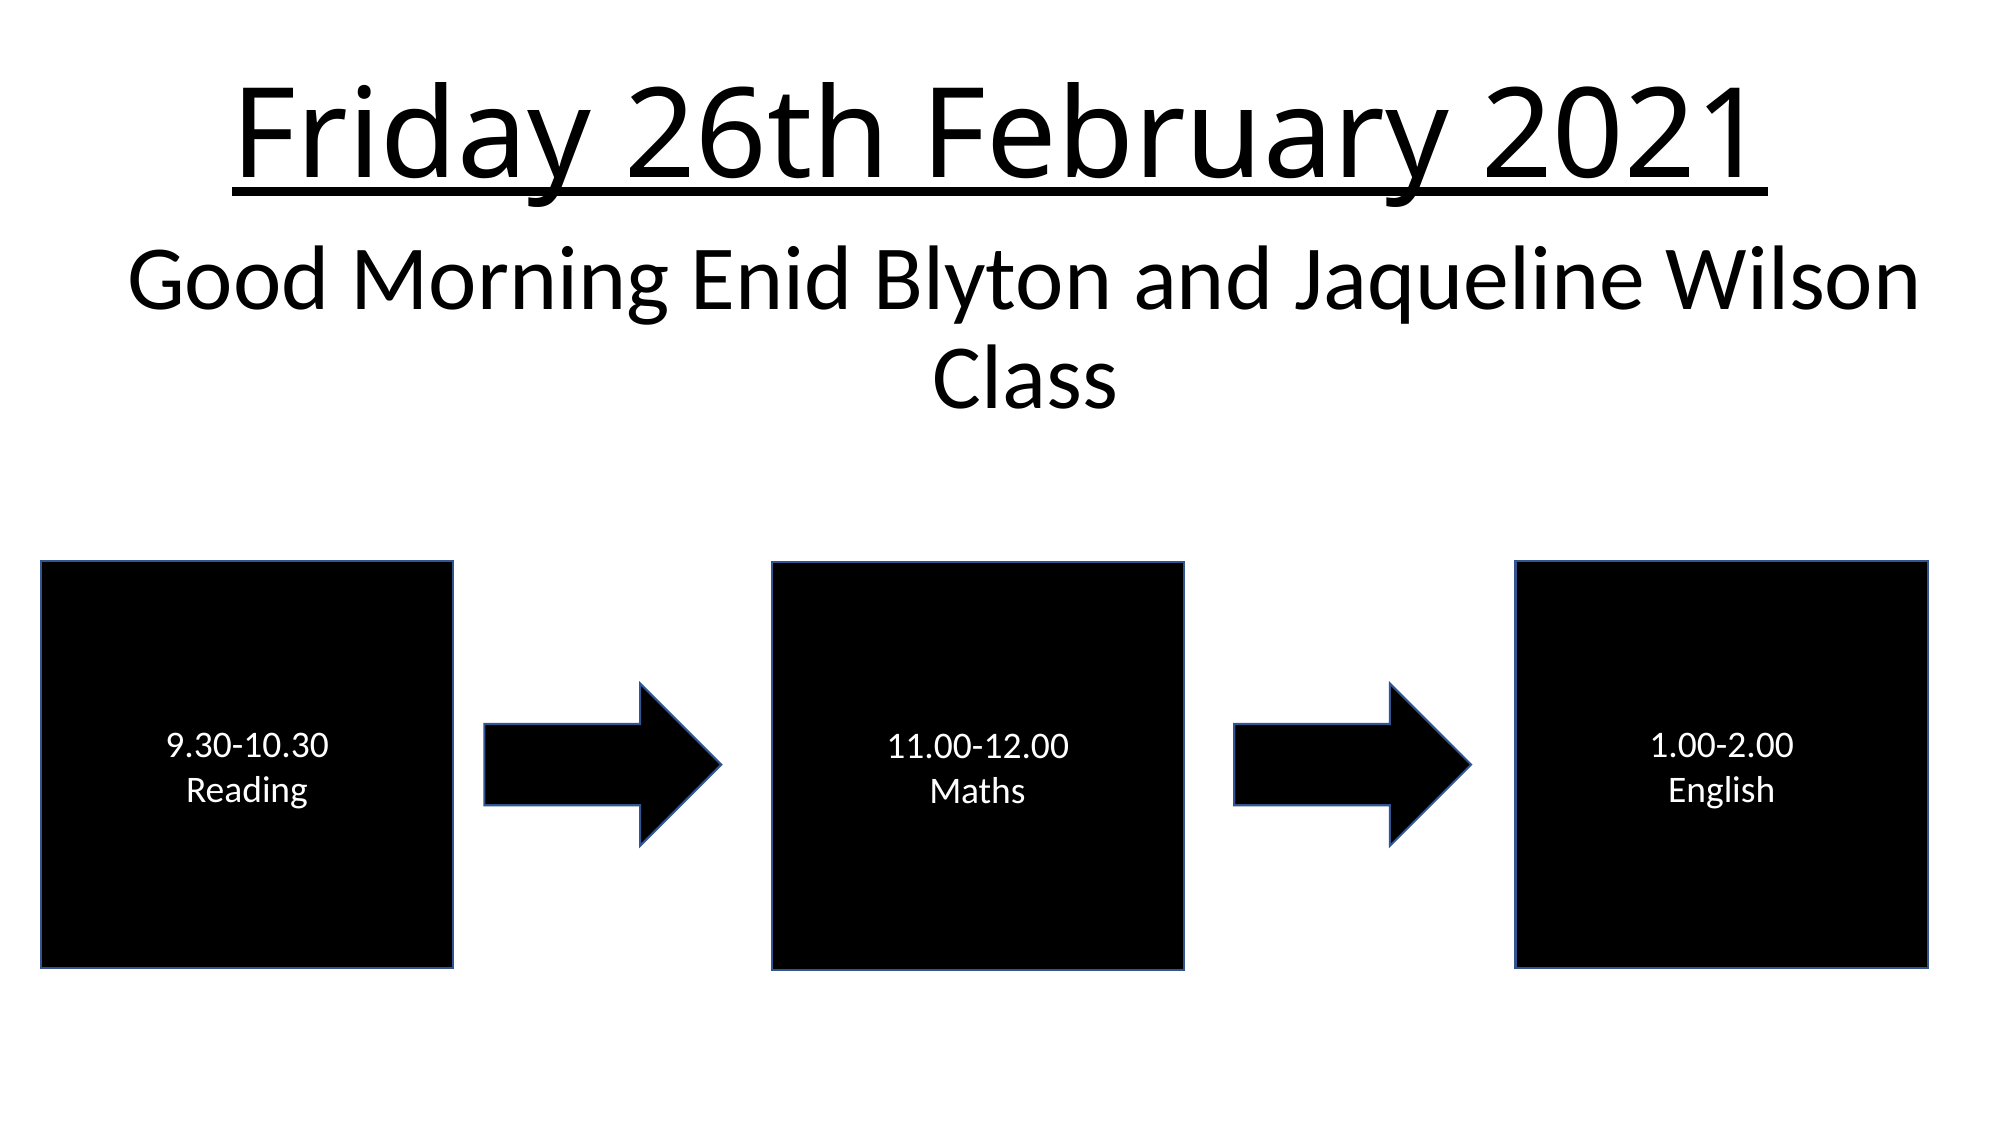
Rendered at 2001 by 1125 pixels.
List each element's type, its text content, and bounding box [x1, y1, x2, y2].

text_box 11.00-12.00 Maths [771, 561, 1185, 971]
text_box 1.00-2.00 English [1514, 560, 1929, 969]
title Friday 26th February 2021 [41, 37, 1959, 213]
text_box [1233, 680, 1473, 849]
text_box [483, 680, 723, 849]
text_box 9.30-10.30 Reading [40, 560, 454, 969]
subtitle Good Morning Enid Blyton and Jaqueline Wilson Class [67, 223, 1985, 1034]
